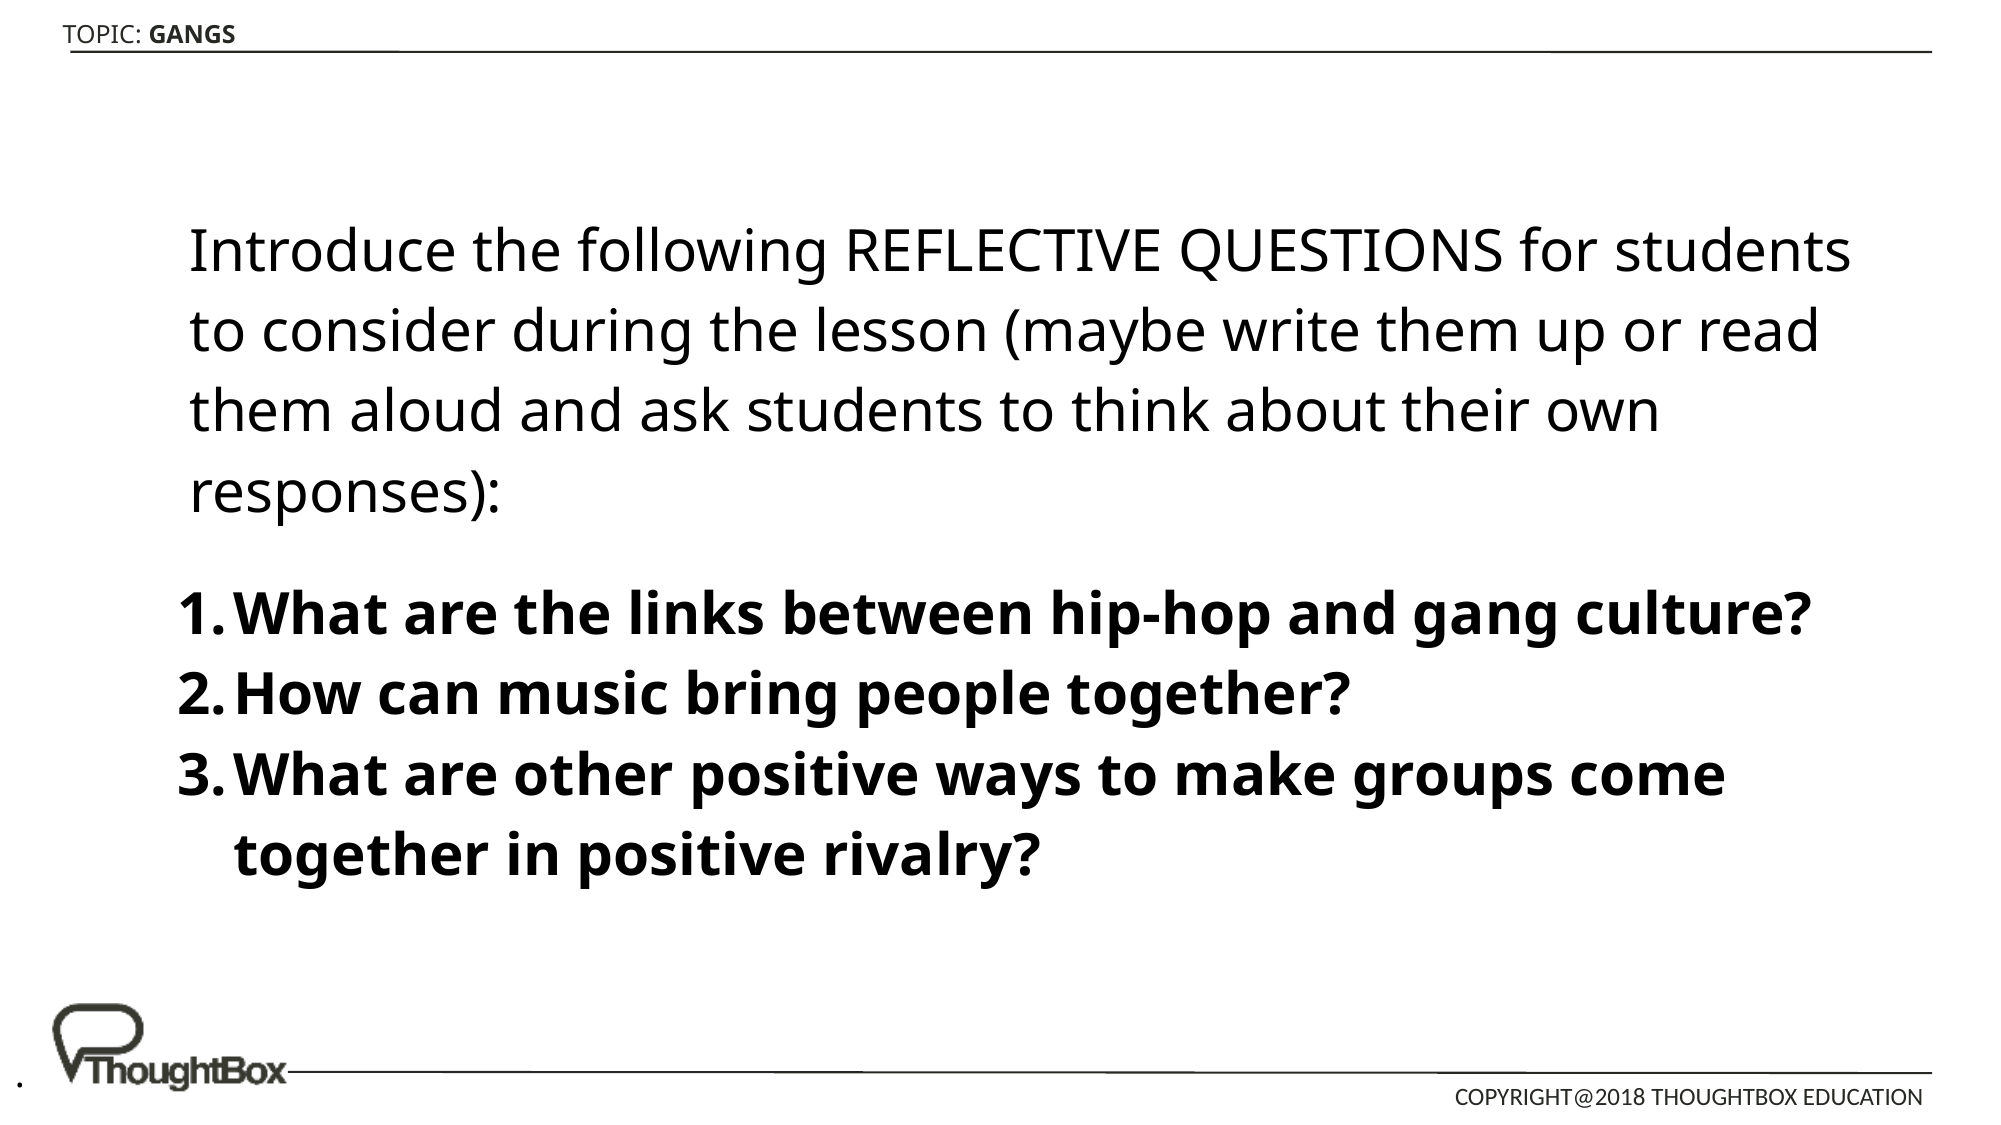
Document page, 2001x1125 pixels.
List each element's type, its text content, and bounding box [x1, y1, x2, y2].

picture [51, 1002, 288, 1042]
list Introduce the following REFLECTIVE QUESTIONS for students to consider during the lesson (maybe write them up or read them aloud and ask students to think about their own responses): [137, 195, 1924, 1014]
text_box What are the links between hip-hop and gang culture? How can music bring people together? What are other positive ways to make groups come together in positive rivalry? [162, 558, 1869, 895]
footer . [0, 1042, 675, 1103]
